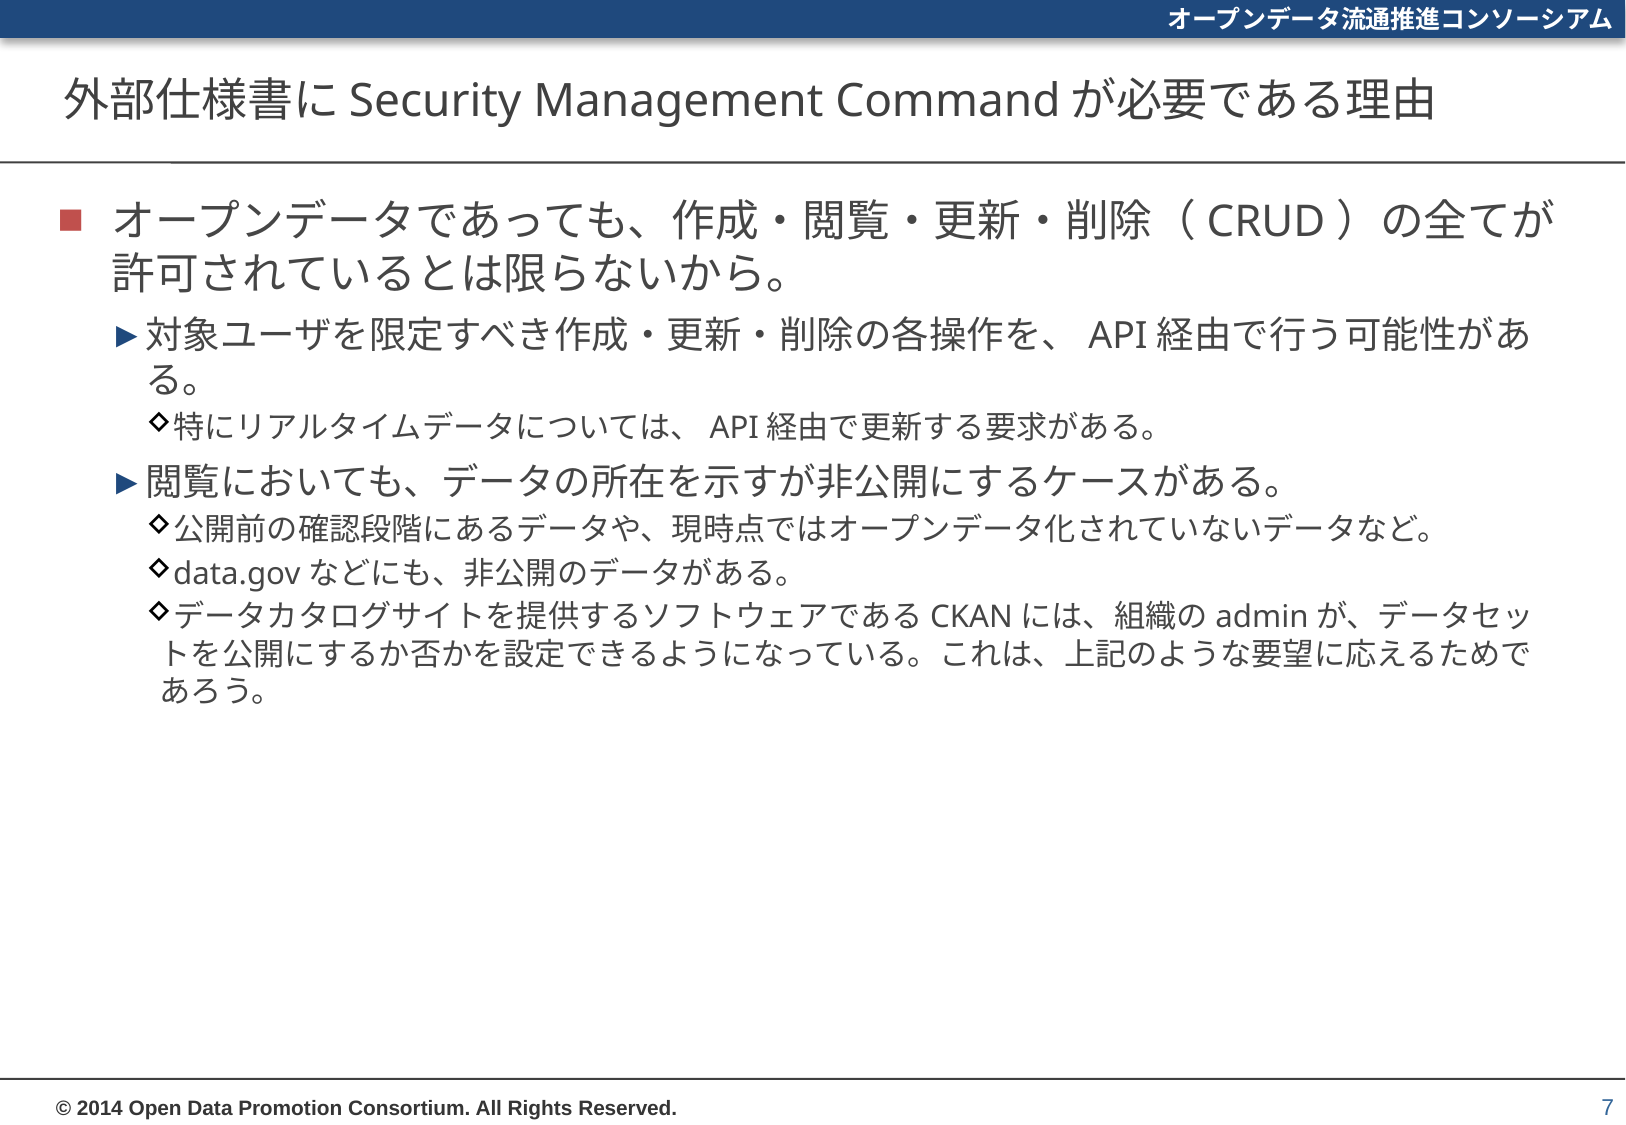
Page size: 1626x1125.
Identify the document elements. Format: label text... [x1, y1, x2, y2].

list オープンデータであっても、作成・閲覧・更新・削除（CRUD）の全てが許可されているとは限らないから。 対象ユーザを限定すべき作成・更新・削除の各操作を、API経由で行う可能性がある。 特にリアルタイムデータについては、API経由で更新する要求がある。 閲覧においても、データの所在を示すが非公開にするケースがある。 公開前の確認段階にあるデータや、現時点ではオープンデータ化されていないデータなど。 data.govなどにも、非公開のデータがある。 データカタログサイトを提供するソフトウェアであるCKANには、組織のadminが、データセットを公開にするか否かを設定できるようになっている。これは、上記のような要望に応えるためであろう。 [57, 187, 1559, 1052]
slide_number 7 [1557, 1082, 1625, 1125]
title 外部仕様書にSecurity Management Commandが必要である理由 [63, 49, 1563, 146]
